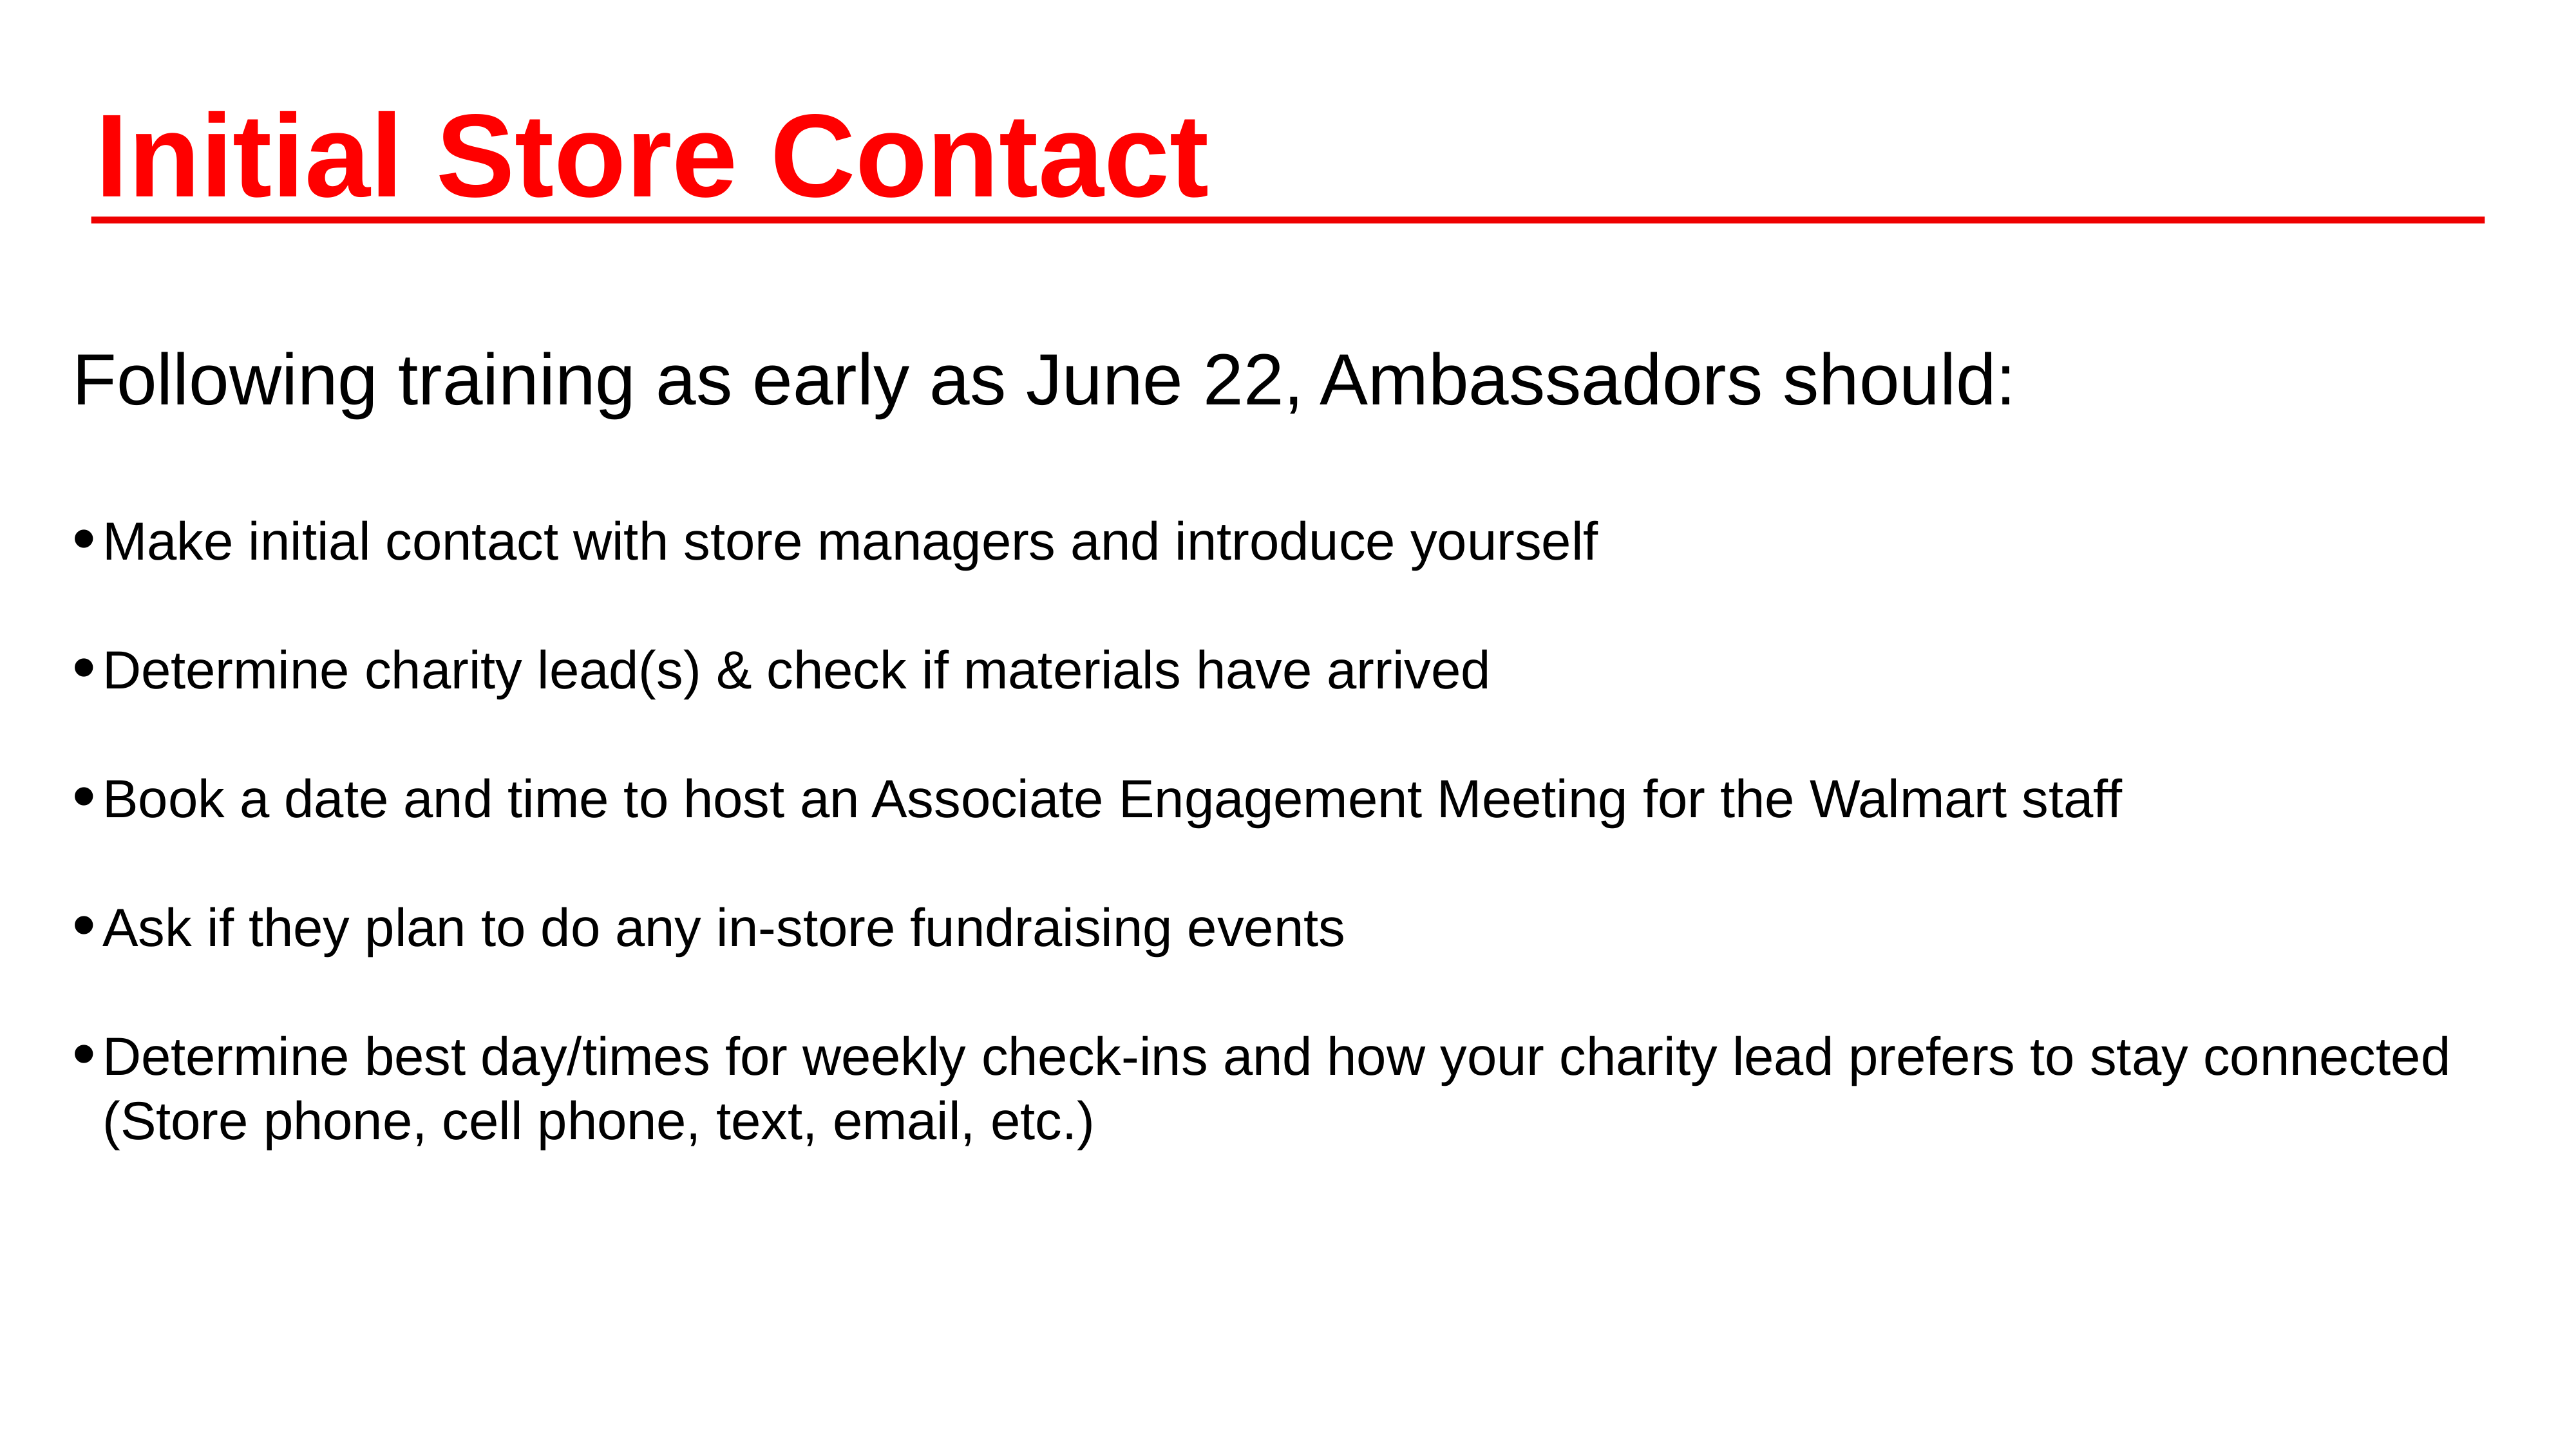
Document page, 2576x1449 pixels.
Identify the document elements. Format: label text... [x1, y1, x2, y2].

list Following training as early as June 22, Ambassadors should: Make initial contact with store managers and introduce yourself Determine charity lead(s) & check if materials have arrived Book a date and time to host an Associate Engagement Meeting for the Walmart staff Ask if they plan to do any in-store fundraising events Determine best day/times for weekly check-ins and how your charity lead prefers to stay connected (Store phone, cell phone, text, email, etc.) [66, 240, 2510, 1377]
title Initial Store Contact [90, 13, 2408, 227]
